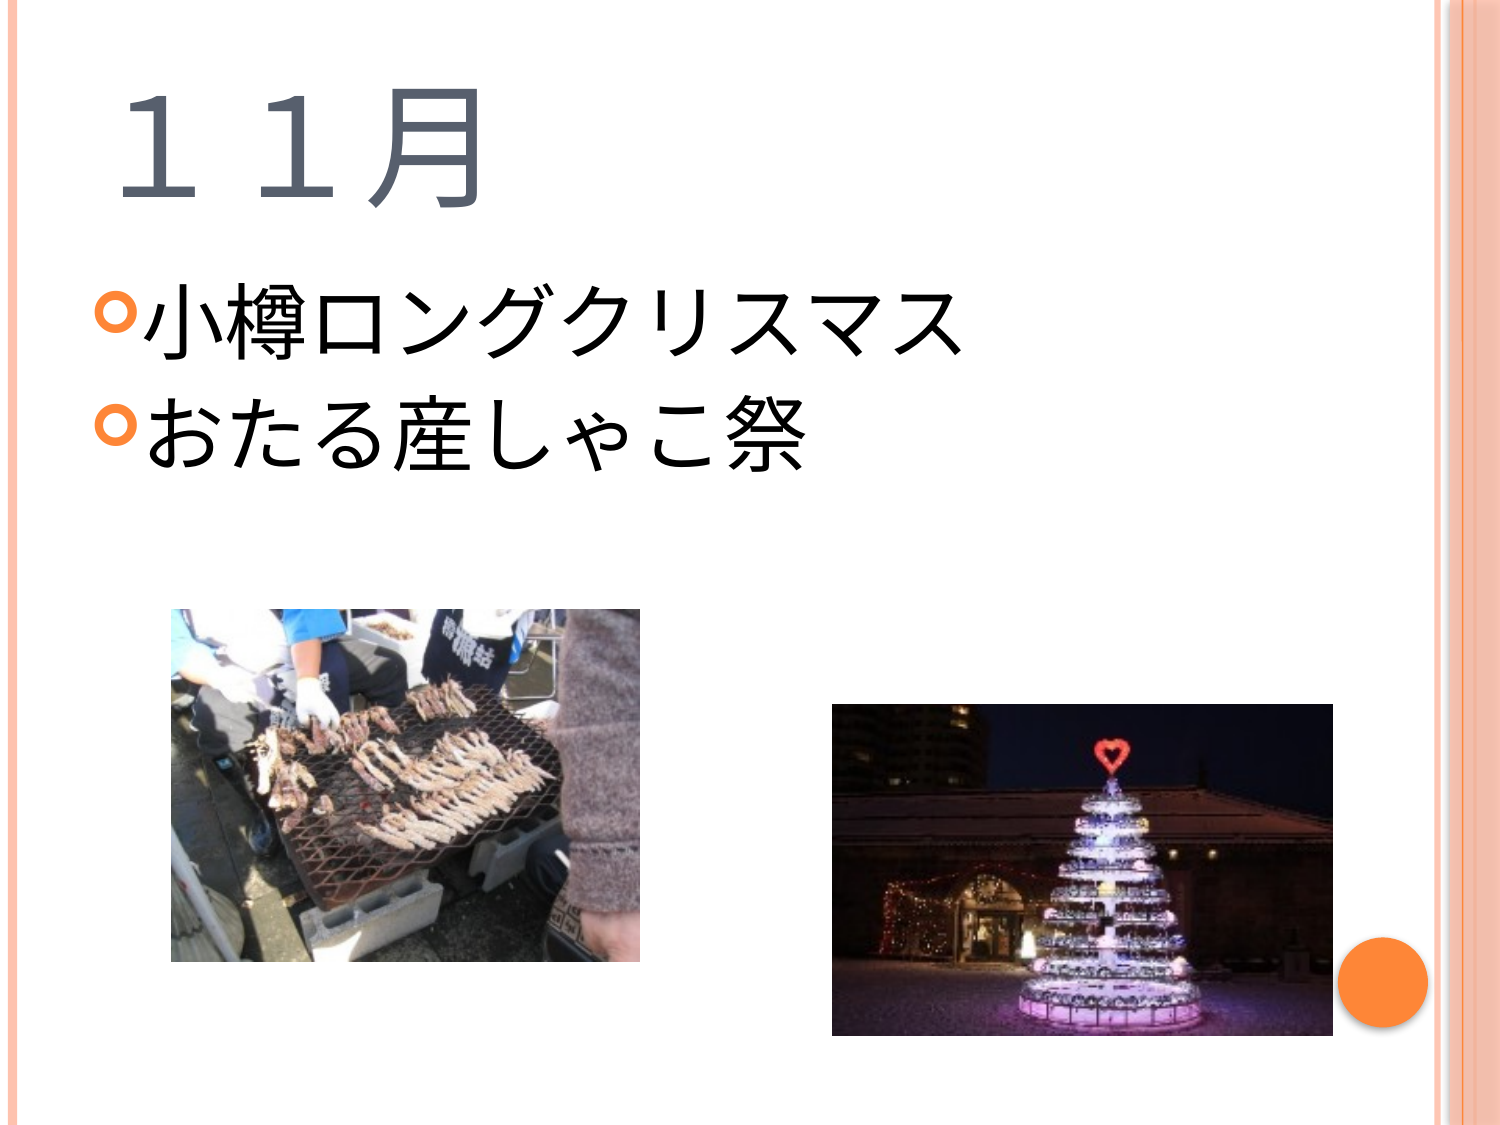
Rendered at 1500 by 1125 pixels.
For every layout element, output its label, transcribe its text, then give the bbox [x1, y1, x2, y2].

list 小樽ロングクリスマス おたる産しゃこ祭 [75, 262, 1300, 1062]
title １１月 [75, 45, 1300, 233]
picture [832, 703, 1334, 1036]
picture [170, 609, 641, 962]
